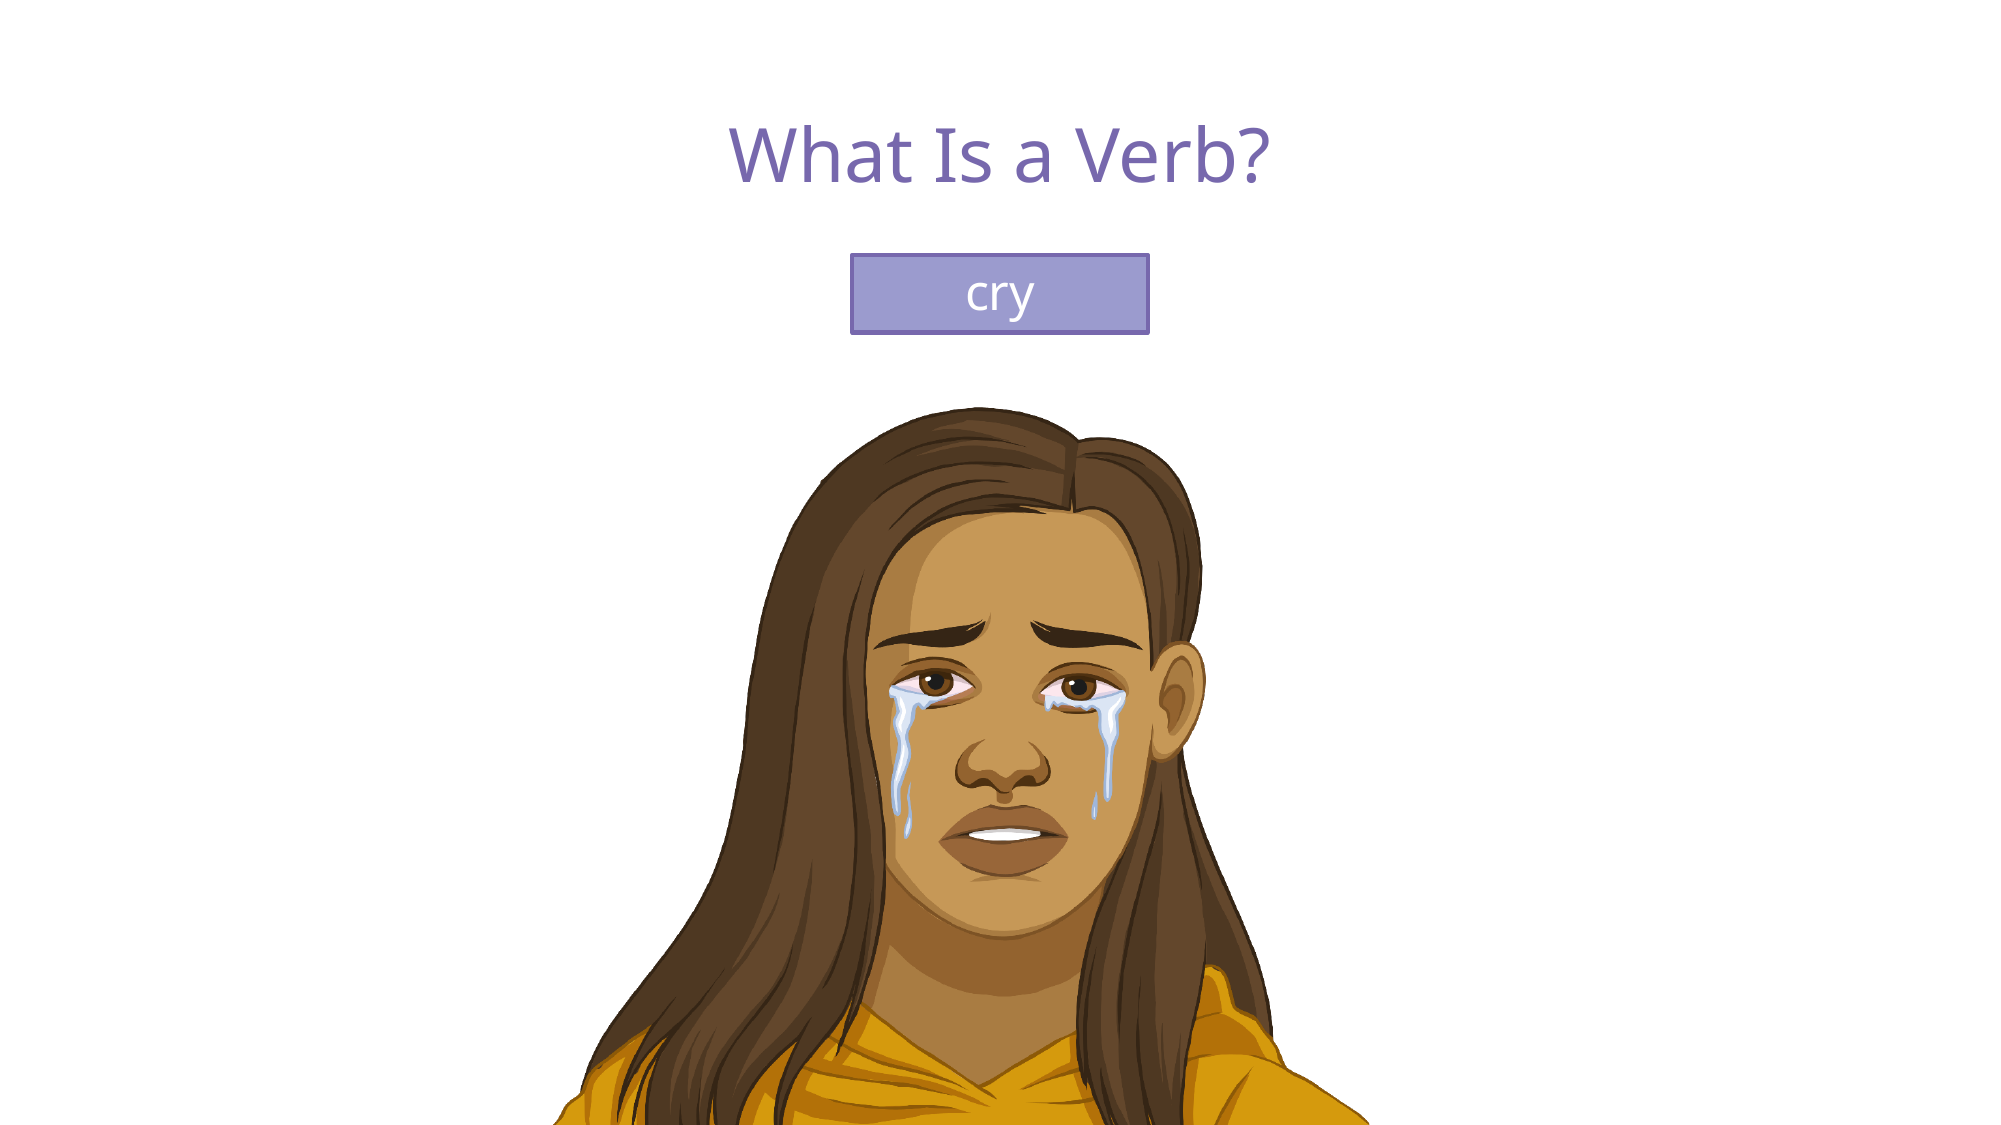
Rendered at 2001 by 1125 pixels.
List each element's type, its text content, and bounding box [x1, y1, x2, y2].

text_box cry [852, 254, 1148, 333]
picture [545, 407, 1370, 1125]
text_box What Is a Verb? [362, 89, 1638, 215]
